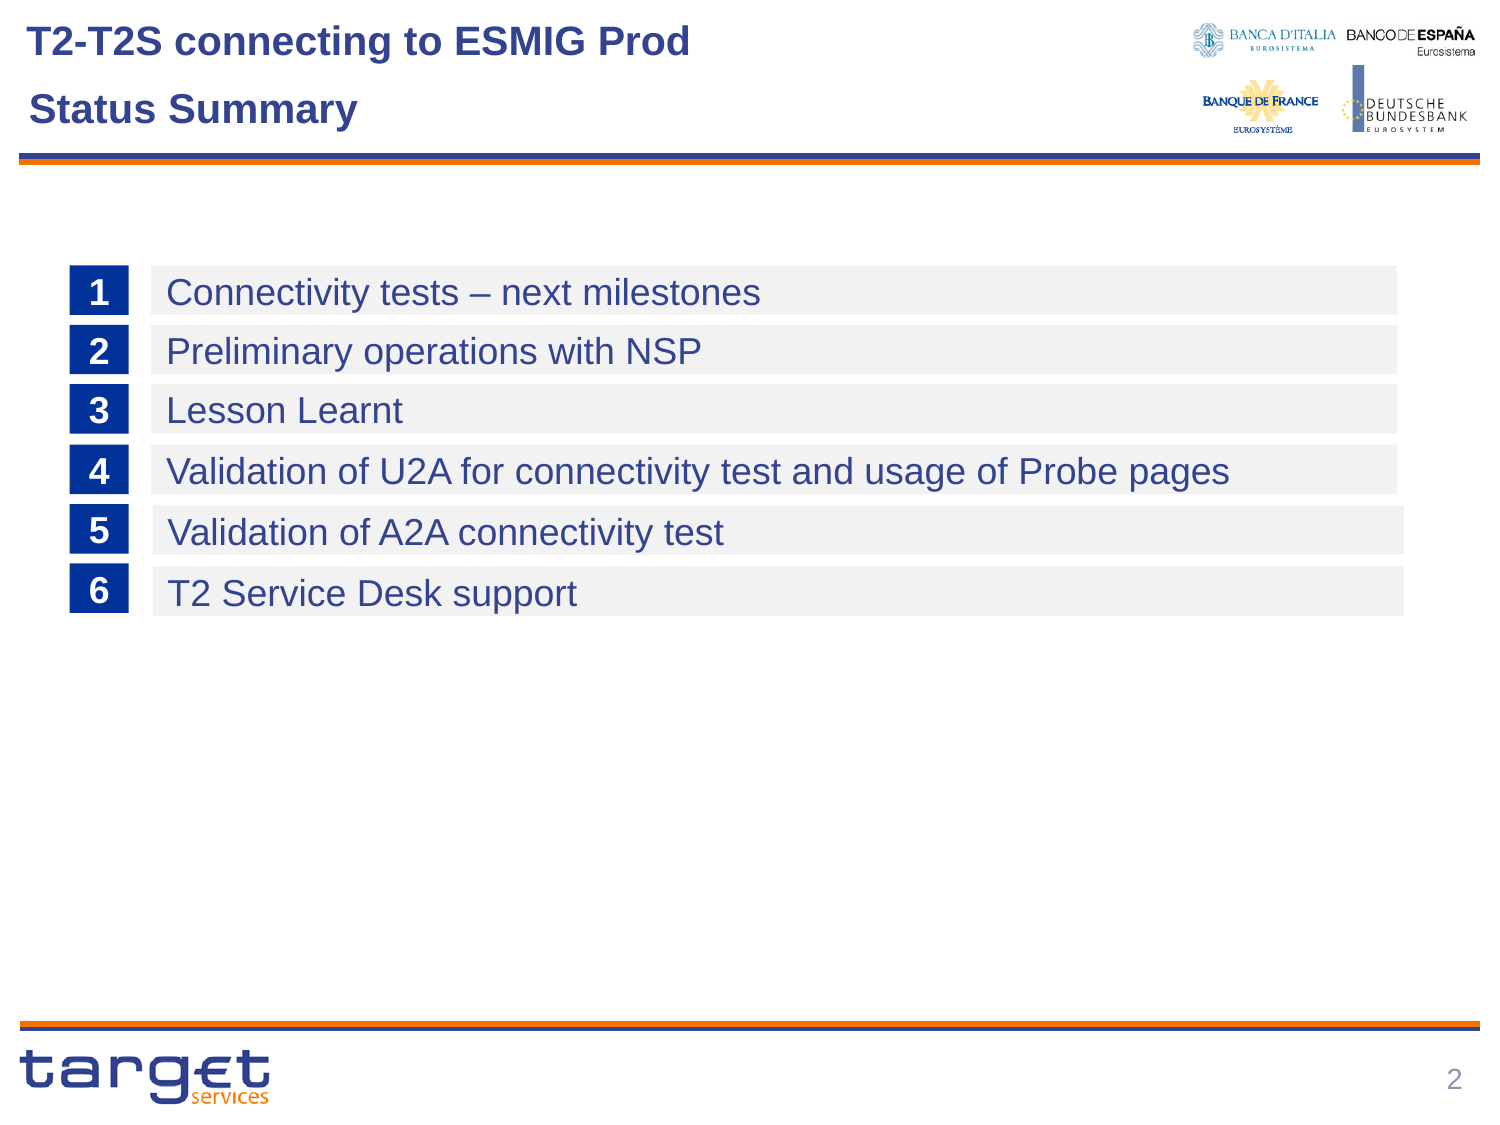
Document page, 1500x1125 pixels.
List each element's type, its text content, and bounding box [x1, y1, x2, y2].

picture [1341, 65, 1467, 132]
picture [1192, 72, 1329, 141]
picture [1192, 22, 1337, 62]
text_box 6 [69, 563, 129, 613]
title T2-T2S connecting to ESMIG Prod [11, 13, 1171, 73]
slide_number 1 [1397, 1048, 1478, 1109]
picture [5, 1026, 290, 1119]
text_box T2 Service Desk support [152, 566, 1404, 616]
picture [1344, 22, 1477, 59]
list Status Summary [14, 79, 1216, 141]
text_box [69, 265, 1405, 555]
